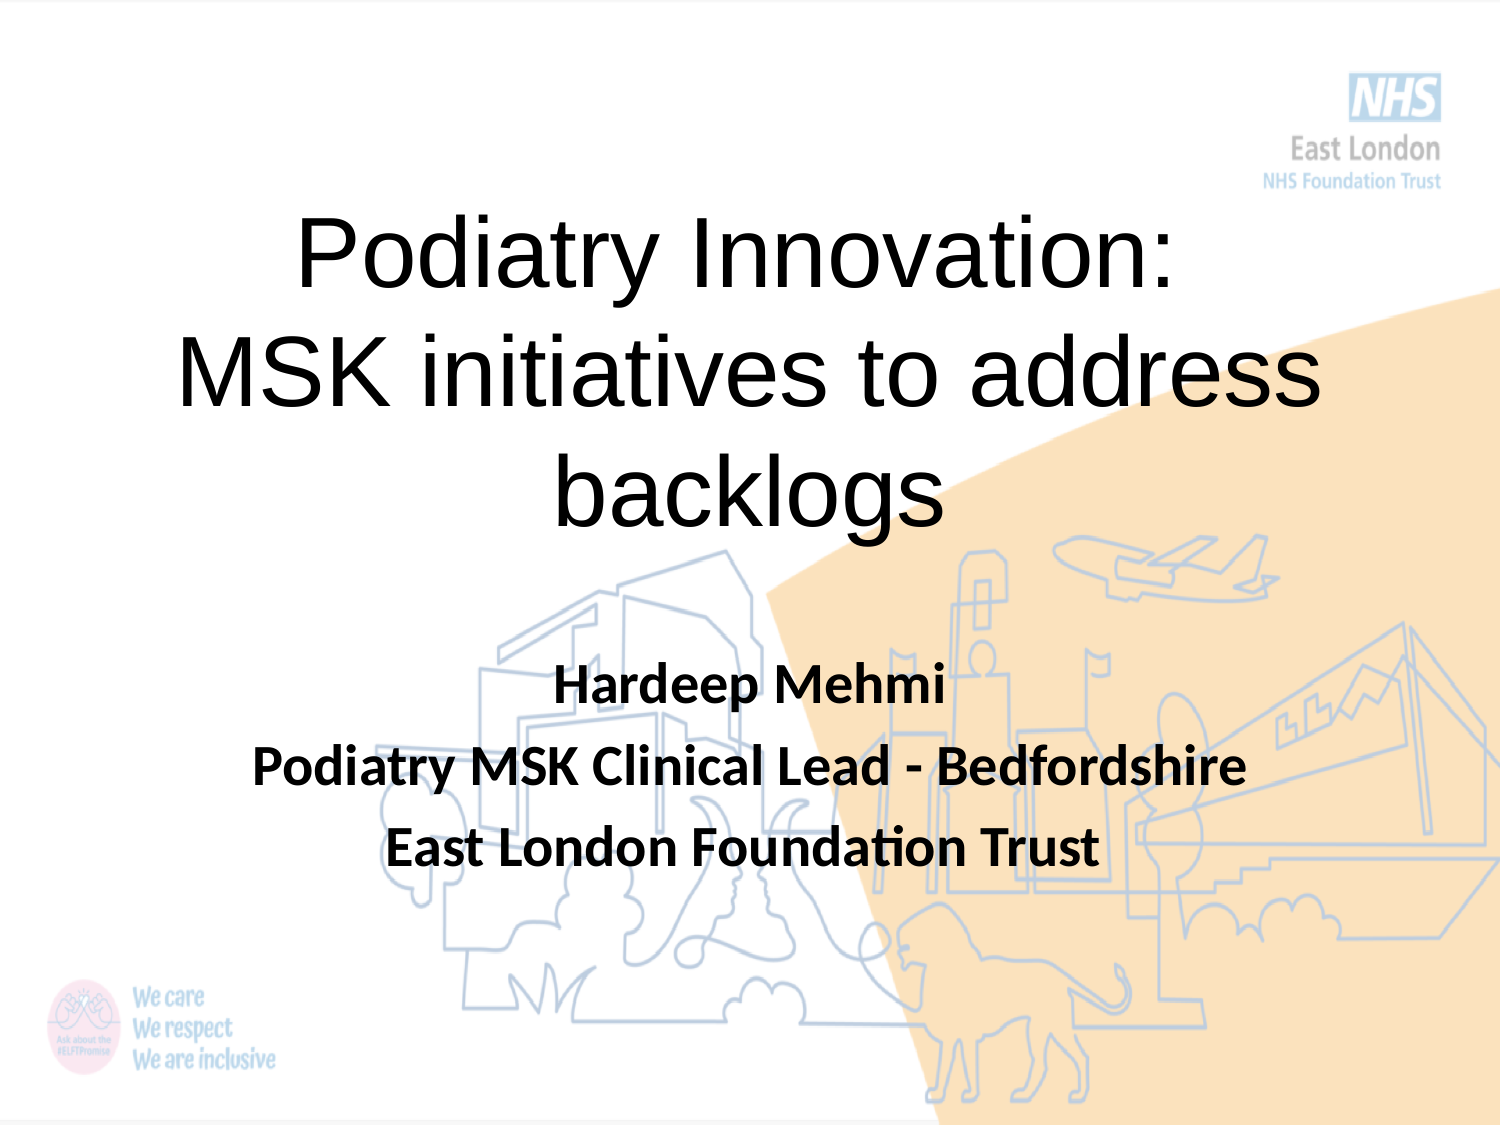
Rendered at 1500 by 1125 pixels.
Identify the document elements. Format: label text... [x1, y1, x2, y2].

subtitle Hardeep Mehmi Podiatry MSK Clinical Lead - Bedfordshire East London Foundation Trust [225, 637, 1275, 925]
title Podiatry Innovation: MSK initiatives to address backlogs [112, 246, 1388, 488]
